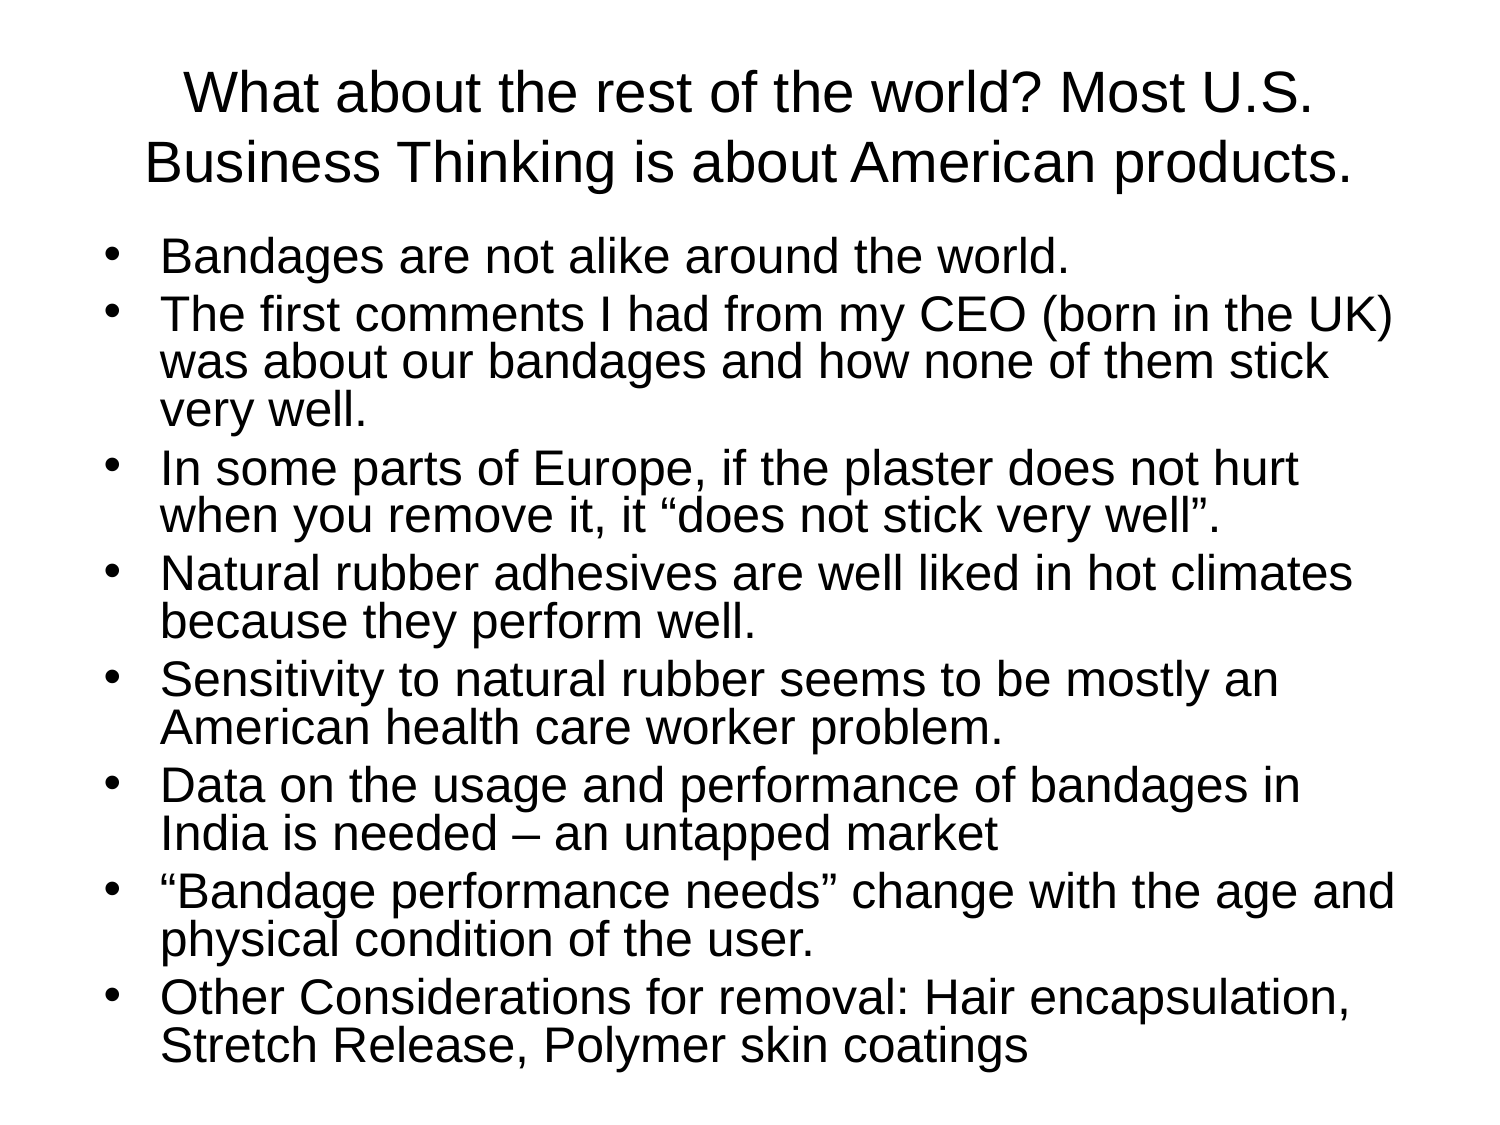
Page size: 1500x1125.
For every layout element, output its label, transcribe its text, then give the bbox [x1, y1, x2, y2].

title What about the rest of the world? Most U.S. Business Thinking is about American products. [75, 30, 1425, 219]
list Bandages are not alike around the world. The first comments I had from my CEO (born in the UK) was about our bandages and how none of them stick very well. In some parts of Europe, if the plaster does not hurt when you remove it, it “does not stick very well”. Natural rubber adhesives are well liked in hot climates because they perform well. Sensitivity to natural rubber seems to be mostly an American health care worker problem. Data on the usage and performance of bandages in India is needed – an untapped market “Bandage performance needs” change with the age and physical condition of the user. Other Considerations for removal: Hair encapsulation, Stretch Release, Polymer skin coatings [88, 227, 1439, 1104]
